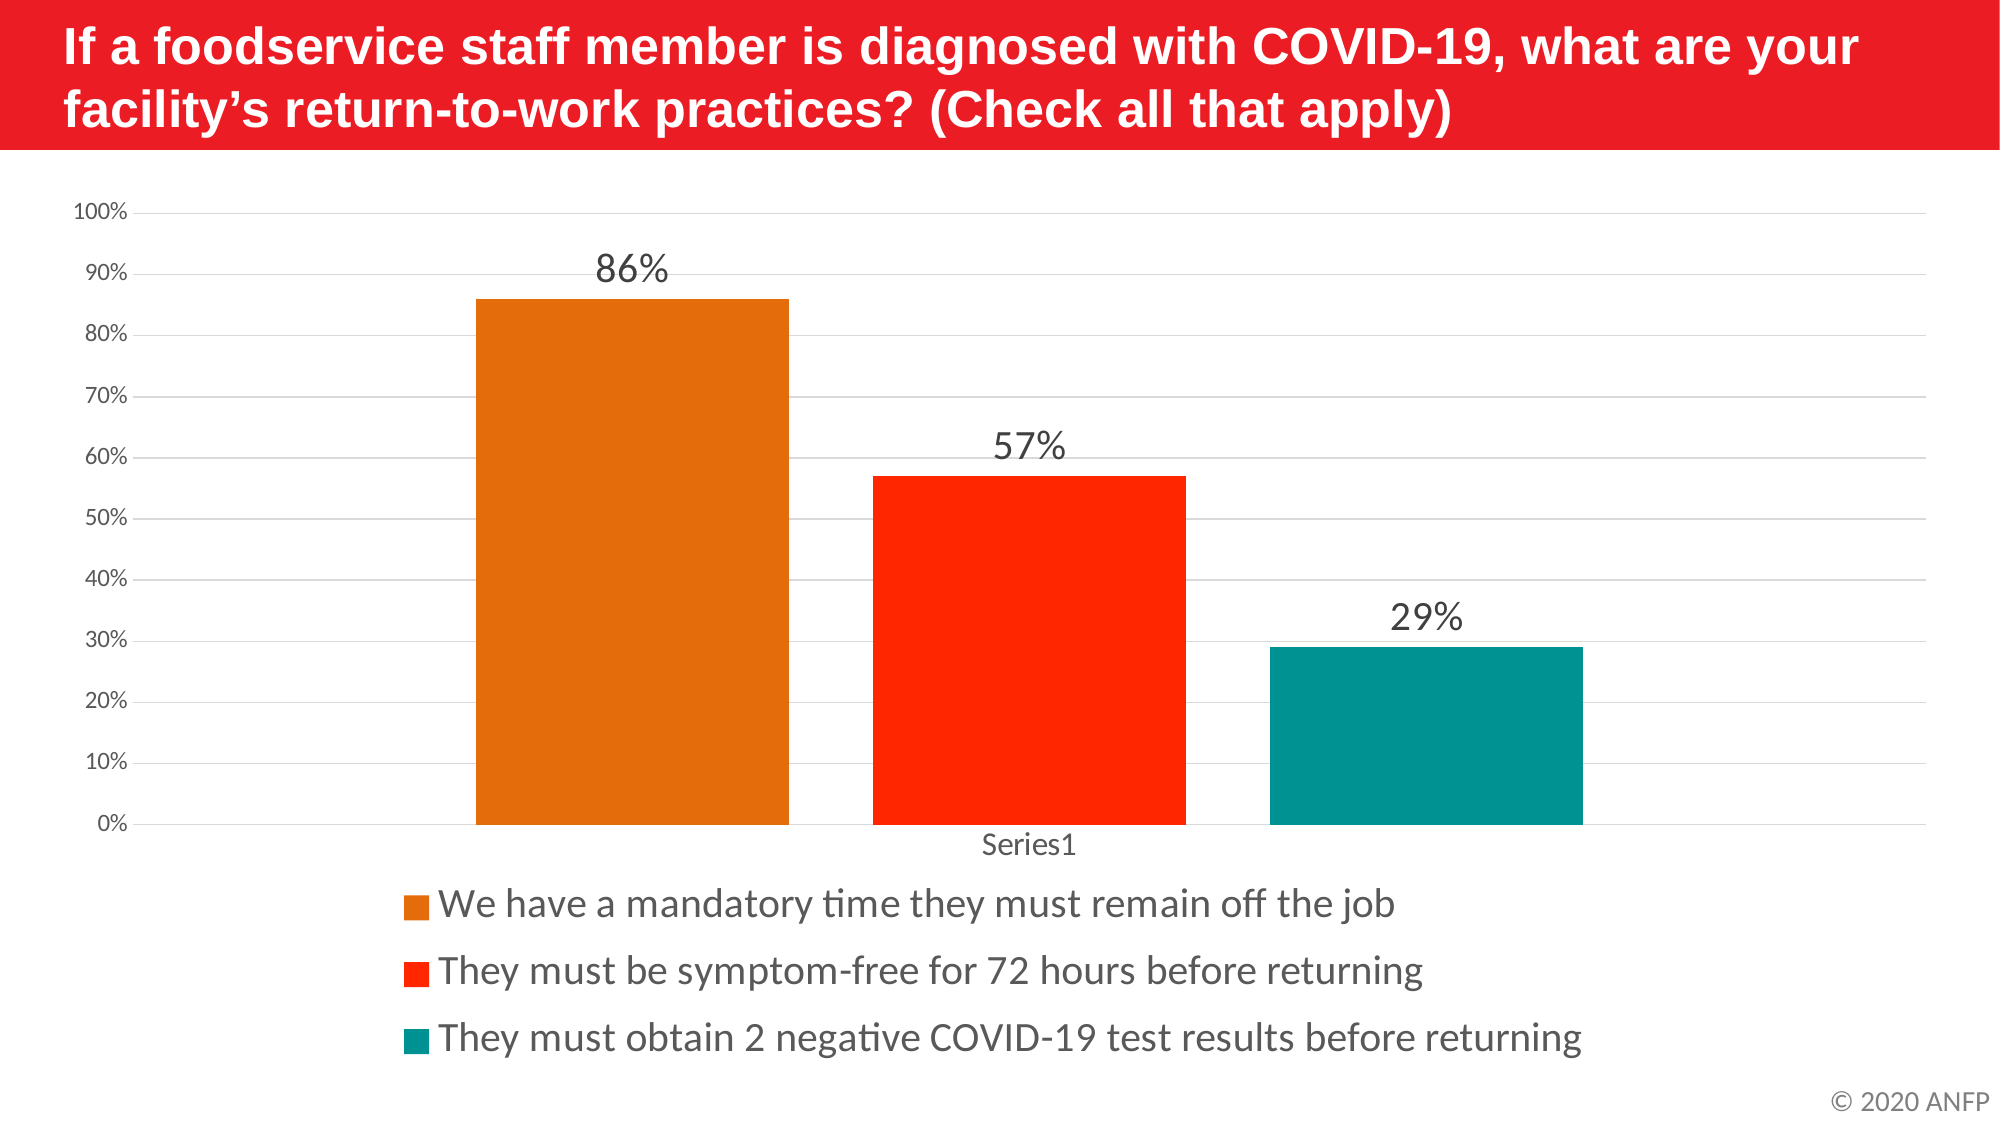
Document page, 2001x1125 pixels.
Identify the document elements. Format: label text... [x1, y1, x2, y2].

text_box If a foodservice staff member is diagnosed with COVID-19, what are your facility’s return-to-work practices? (Check all that apply) [49, 18, 1975, 132]
text_box [0, 0, 2000, 152]
chart [48, 187, 1951, 1088]
text_box © 2020 ANFP [1812, 1074, 2000, 1125]
